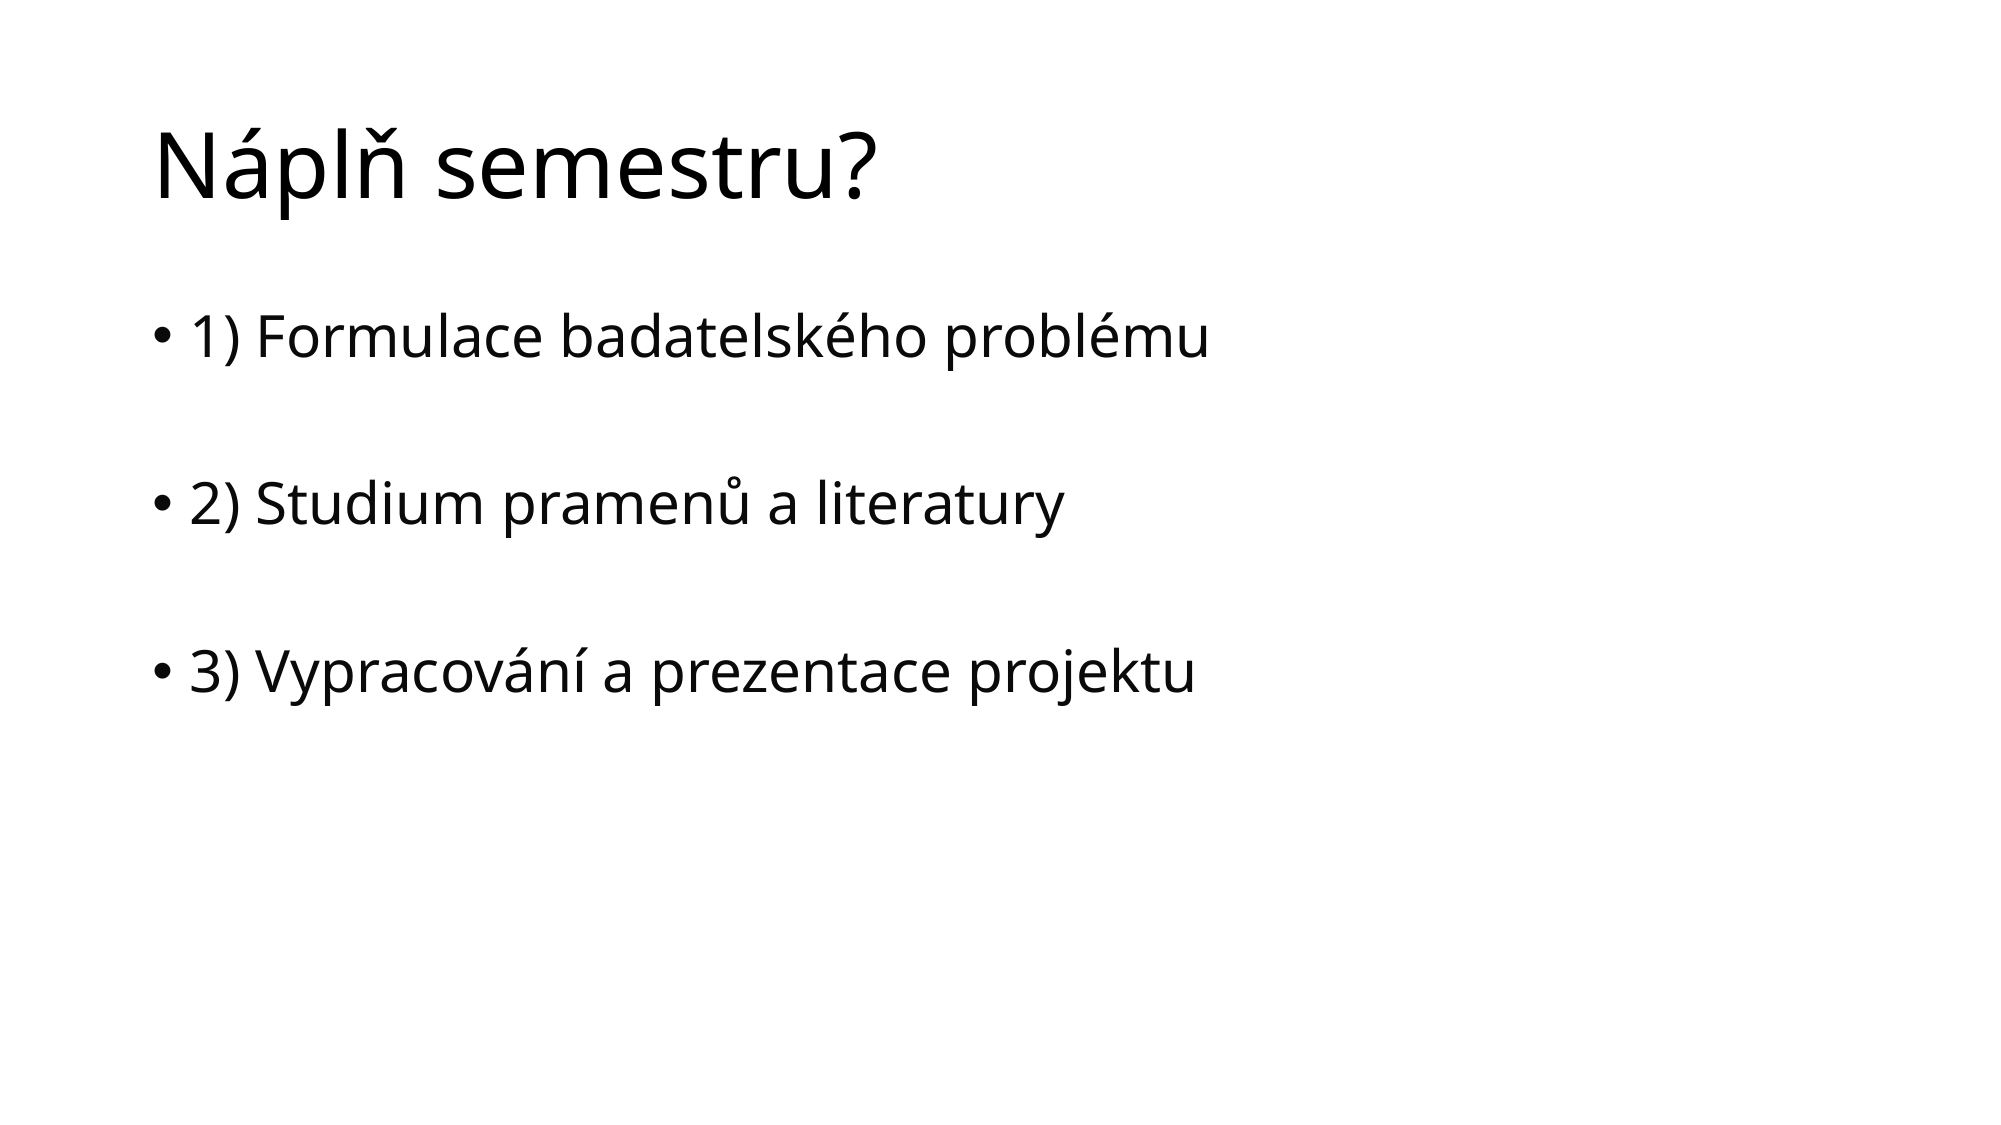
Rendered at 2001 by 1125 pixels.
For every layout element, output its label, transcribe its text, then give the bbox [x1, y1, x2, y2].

title Náplň semestru? [137, 59, 1863, 278]
list 1) Formulace badatelského problému 2) Studium pramenů a literatury 3) Vypracování a prezentace projektu [137, 299, 1863, 1014]
